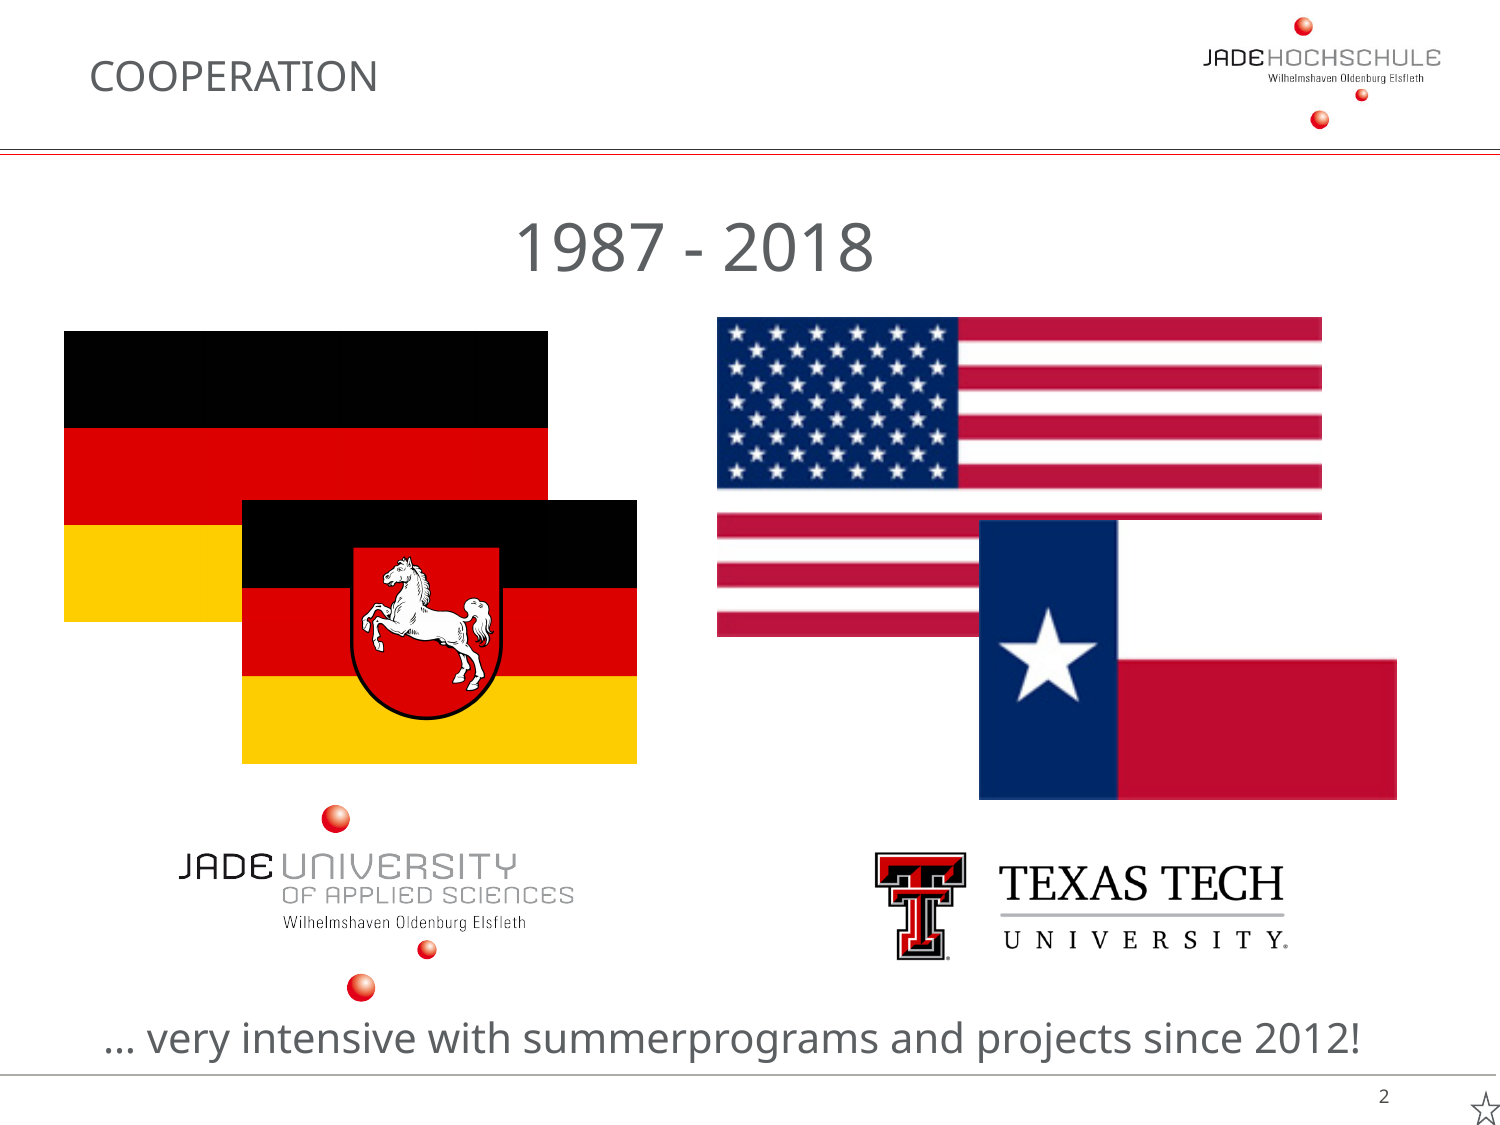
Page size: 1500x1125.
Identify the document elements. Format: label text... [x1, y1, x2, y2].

title cooperation [73, 0, 895, 149]
text_box 1987 - 2018 [498, 197, 936, 292]
picture [1188, 7, 1471, 140]
picture [716, 316, 1397, 801]
picture [170, 786, 595, 1017]
text_box [1472, 1093, 1500, 1125]
picture [64, 331, 637, 764]
picture [867, 845, 1294, 967]
text_box … very intensive with summerprograms and projects since 2012! [41, 1004, 1424, 1070]
